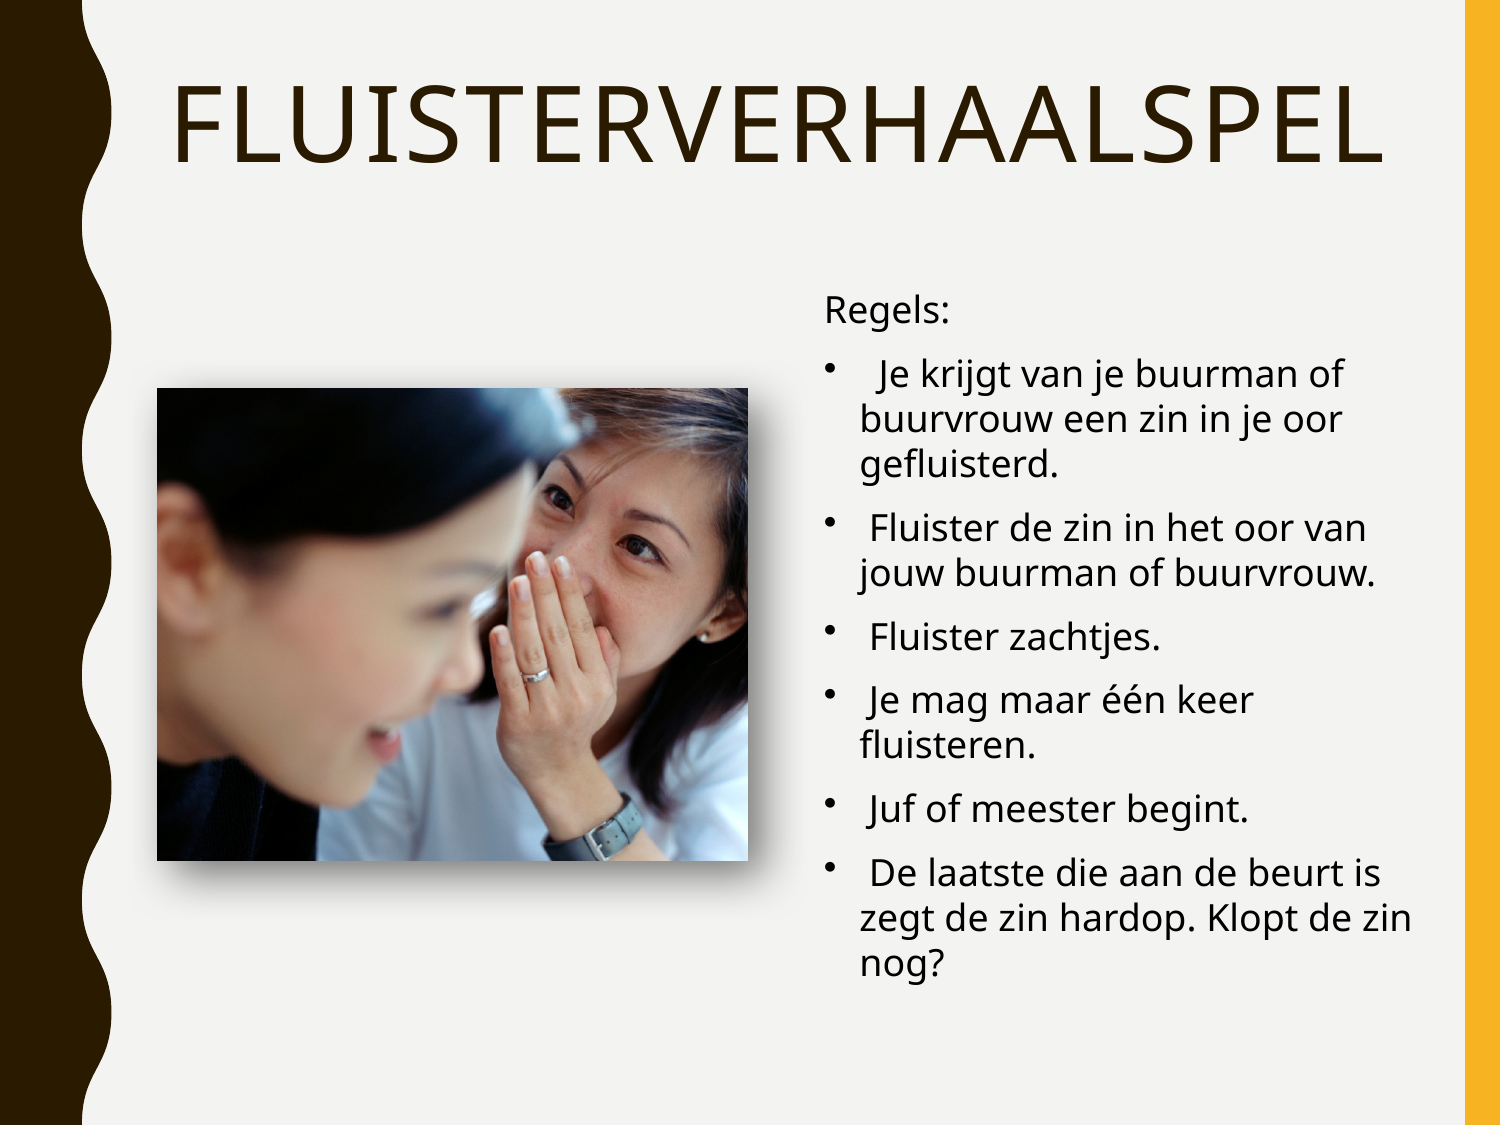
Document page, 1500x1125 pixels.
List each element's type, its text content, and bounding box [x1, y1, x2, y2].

title Fluisterverhaalspel [153, 62, 1407, 308]
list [157, 388, 748, 861]
text_box Regels: Je krijgt van je buurman of buurvrouw een zin in je oor gefluisterd. Fluister de zin in het oor van jouw buurman of buurvrouw. Fluister zachtjes. Je mag maar één keer fluisteren. Juf of meester begint. De laatste die aan de beurt is zegt de zin hardop. Klopt de zin nog? [809, 278, 1436, 992]
